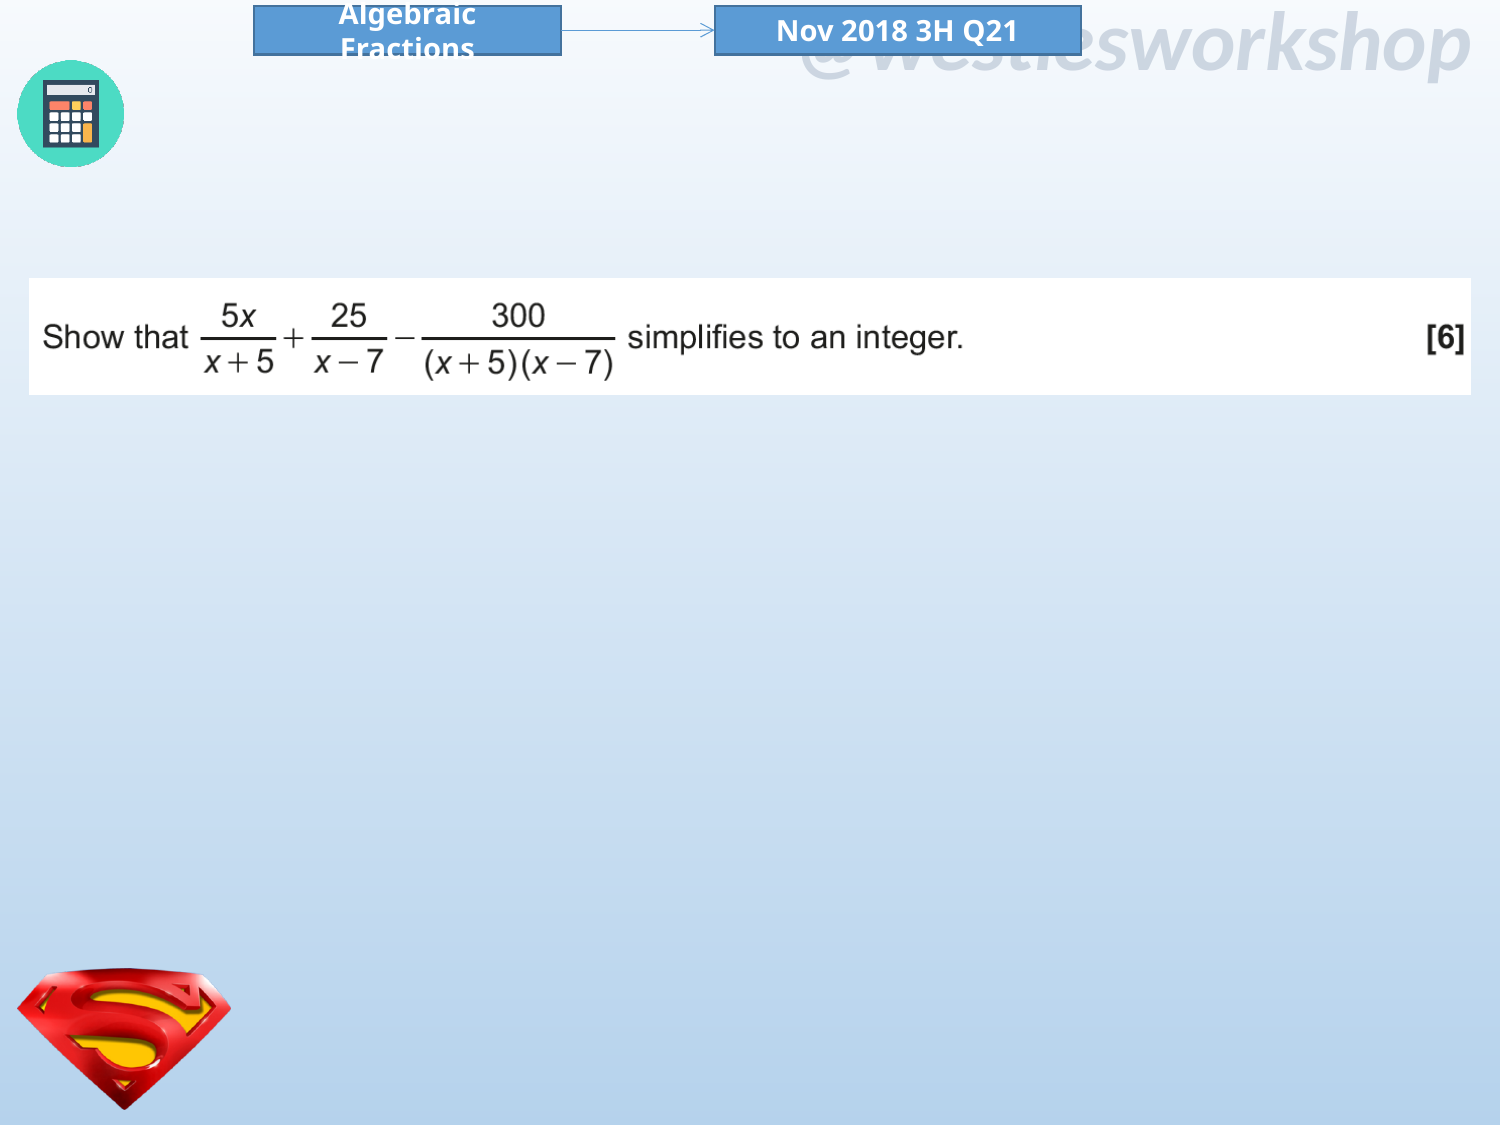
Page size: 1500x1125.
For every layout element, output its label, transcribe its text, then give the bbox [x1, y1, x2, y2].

picture [17, 968, 231, 1110]
picture [17, 60, 124, 167]
picture [29, 278, 1471, 395]
text_box Nov 2018 3H Q21 [714, 5, 1082, 56]
text_box Algebraic Fractions [253, 5, 562, 56]
